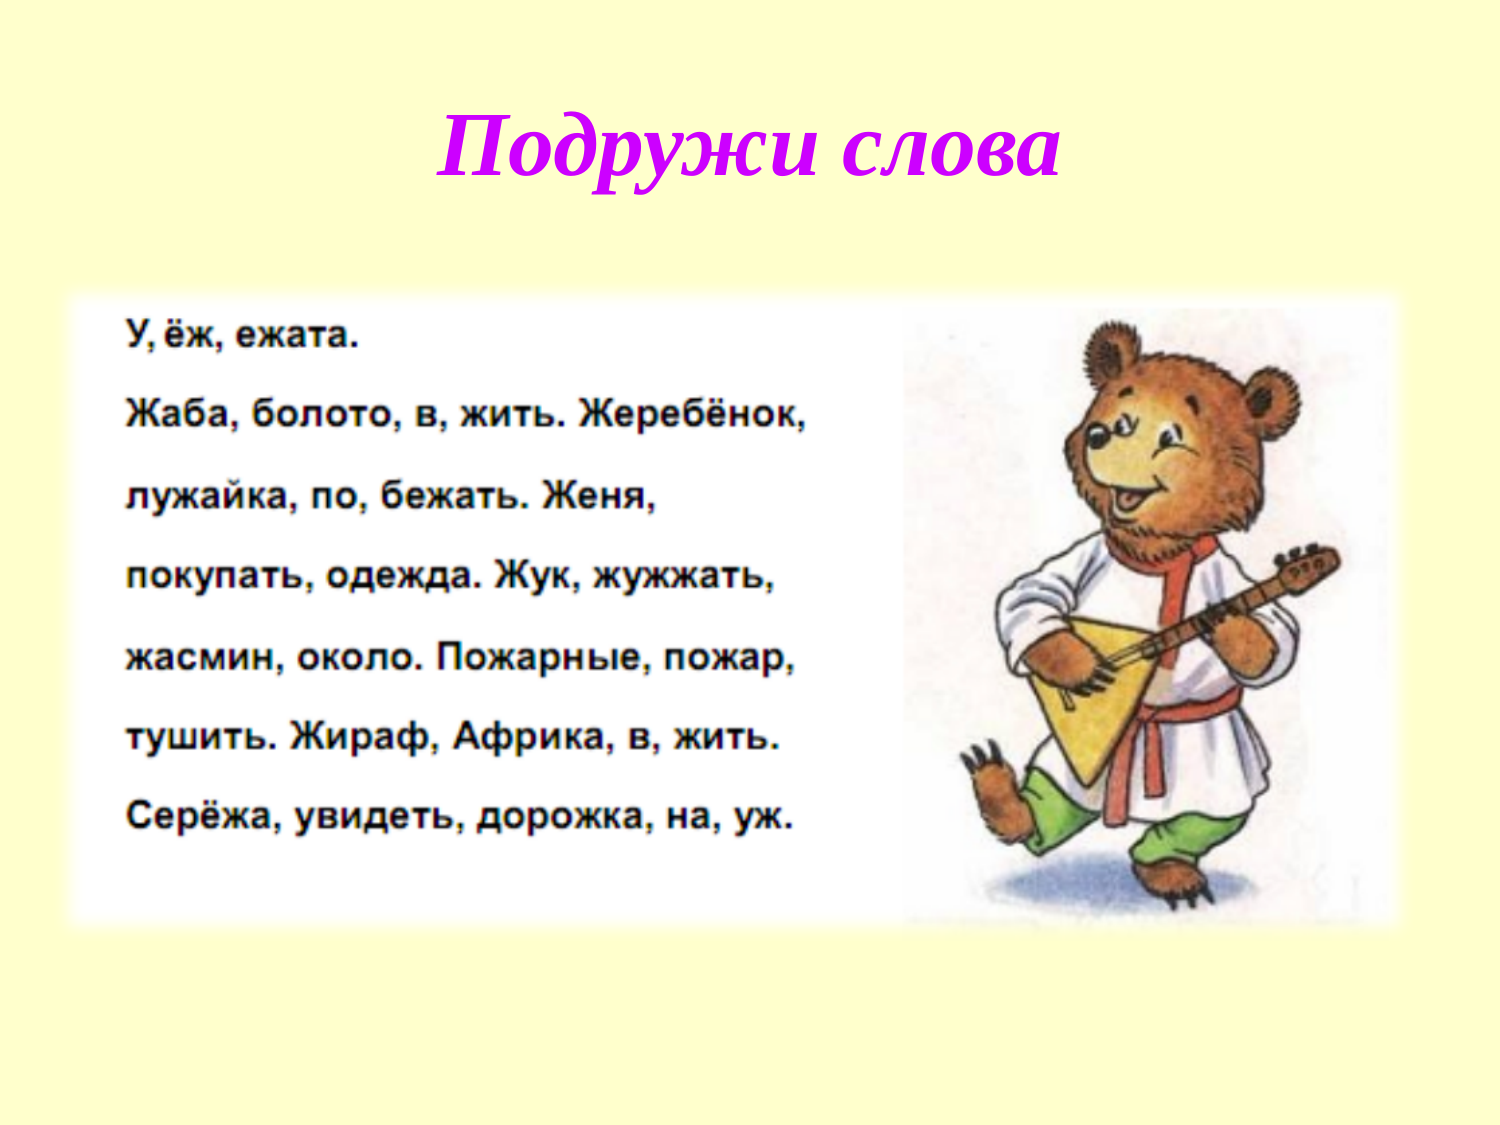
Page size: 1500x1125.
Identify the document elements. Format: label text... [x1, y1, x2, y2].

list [52, 278, 1415, 941]
title Подружи слова [75, 45, 1425, 233]
